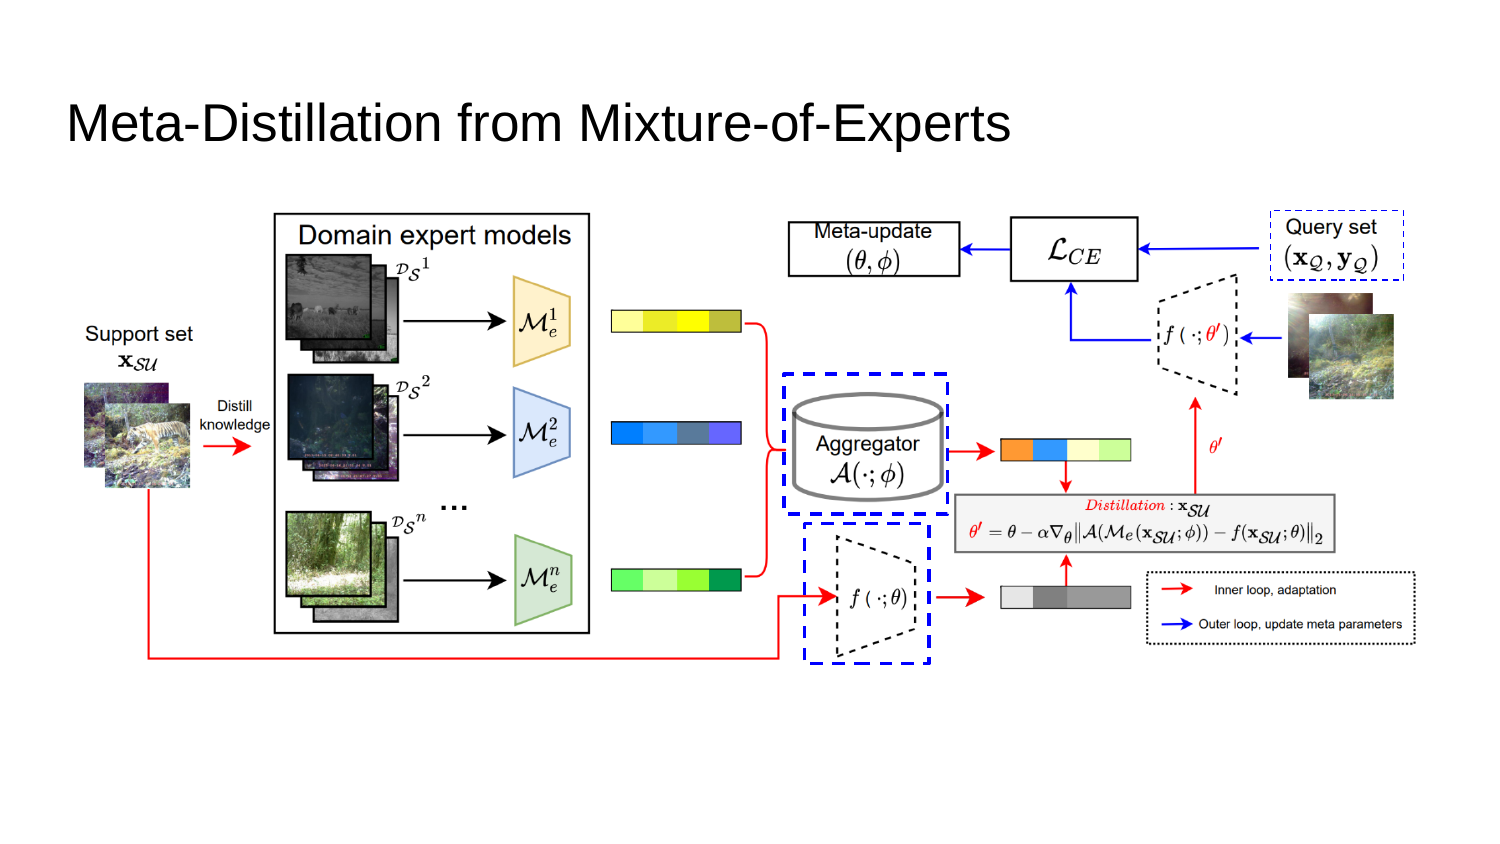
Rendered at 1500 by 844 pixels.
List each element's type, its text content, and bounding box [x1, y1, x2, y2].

picture [72, 196, 1427, 674]
title Meta-Distillation from Mixture-of-Experts [51, 72, 1449, 167]
